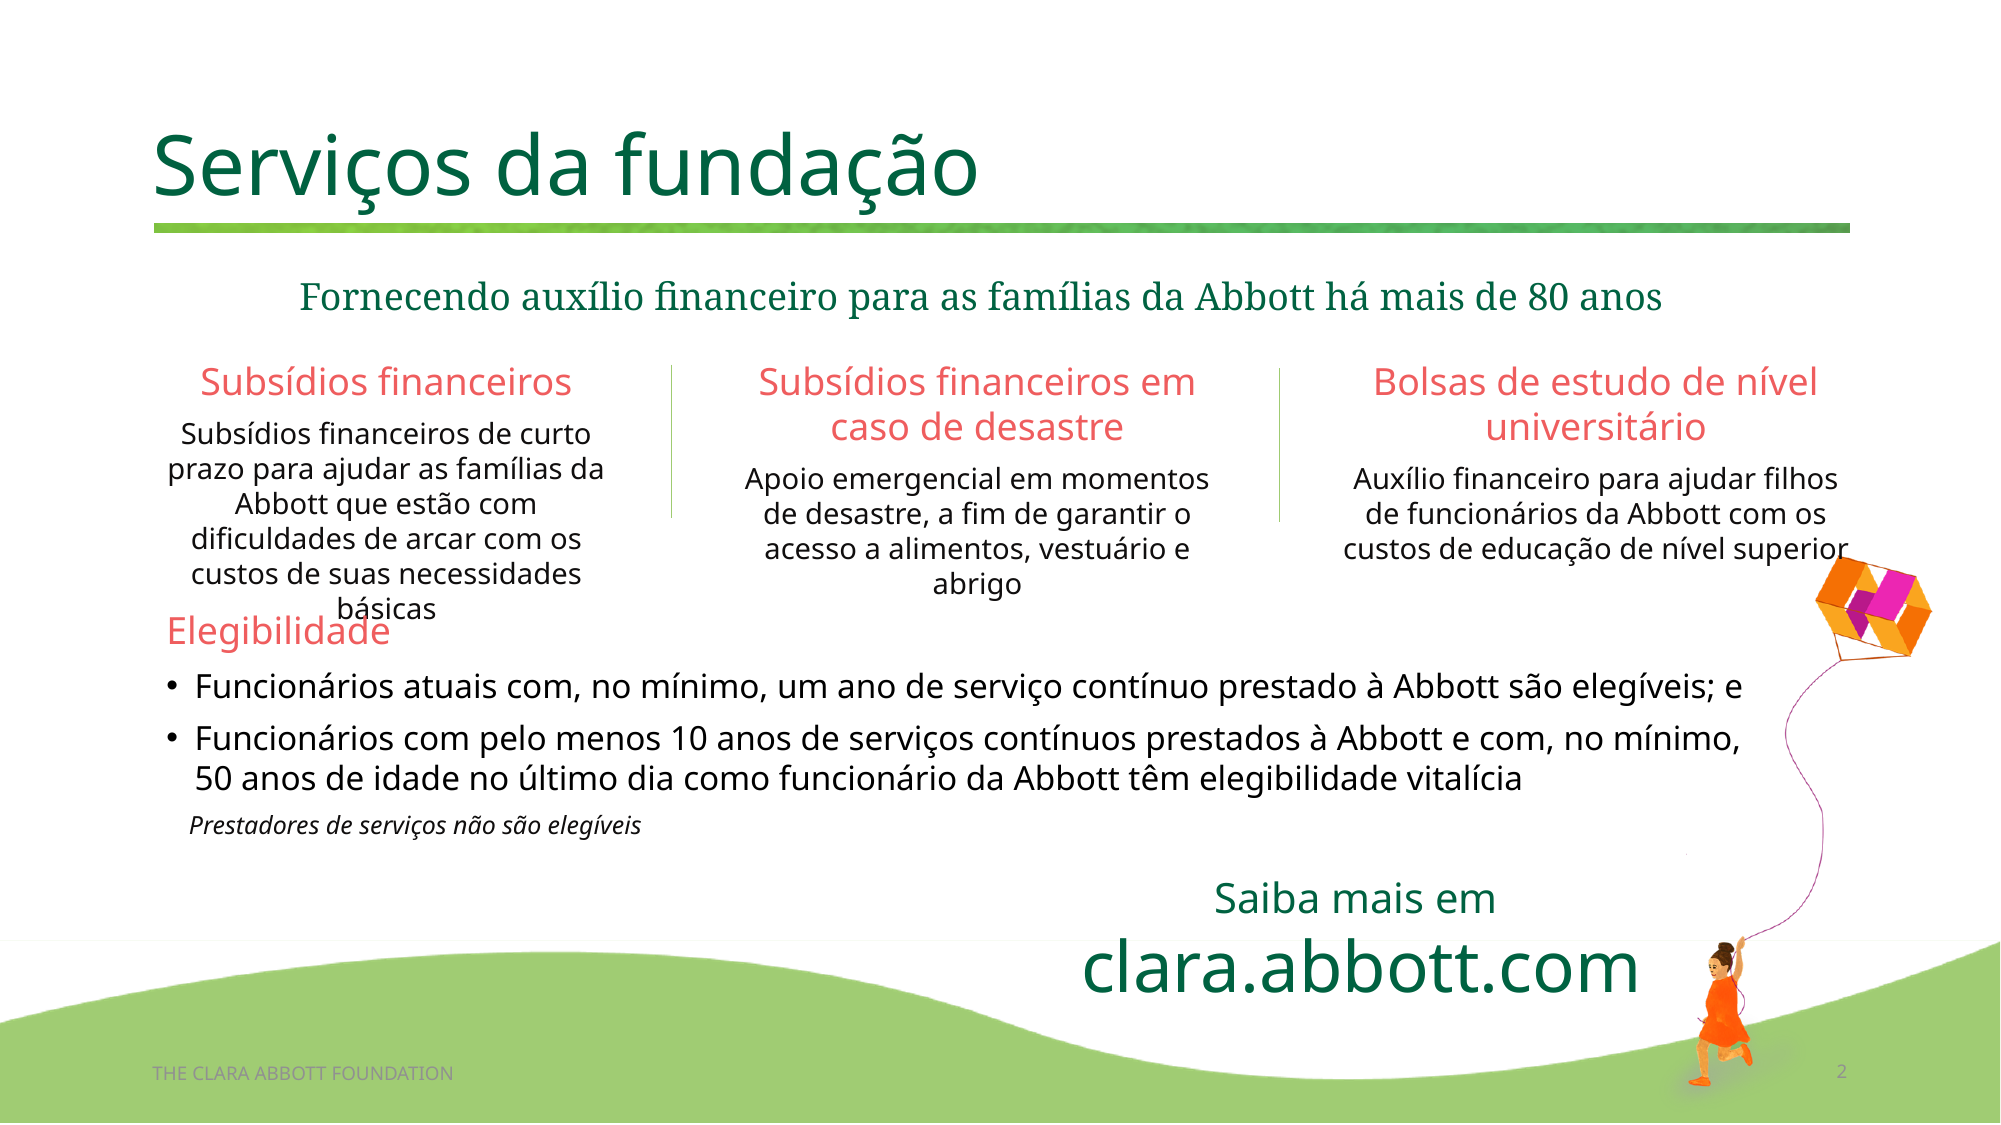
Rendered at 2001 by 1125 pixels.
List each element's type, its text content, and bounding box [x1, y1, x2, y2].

text_box Subsídios financeiros em caso de desastre Apoio emergencial em momentos de desastre, a fim de garantir o acesso a alimentos, vestuário e abrigo [725, 350, 1230, 599]
title Serviços da fundação [137, 59, 1863, 278]
picture [0, 548, 2001, 1123]
text_box Saiba mais em clara.abbott.com [1056, 864, 1644, 940]
text_box Fornecendo auxílio financeiro para as famílias da Abbott há mais de 80 anos [170, 265, 1794, 326]
text_box Prestadores de serviços não são elegíveis [174, 801, 830, 847]
text_box Subsídios financeiros Subsídios financeiros de curto prazo para ajudar as famílias da Abbott que estão com dificuldades de arcar com os custos de suas necessidades básicas [137, 350, 636, 534]
text_box Elegibilidade Funcionários atuais com, no mínimo, um ano de serviço contínuo prestado à Abbott são elegíveis; e Funcionários com pelo menos 10 anos de serviços contínuos prestados à Abbott e com, no mínimo, 50 anos de idade no último dia como funcionário da Abbott têm elegibilidade vitalícia [151, 599, 1644, 703]
text_box Bolsas de estudo de nível universitário Auxílio financeiro para ajudar filhos de funcionários da Abbott com os custos de educação de nível superior [1318, 350, 1874, 518]
